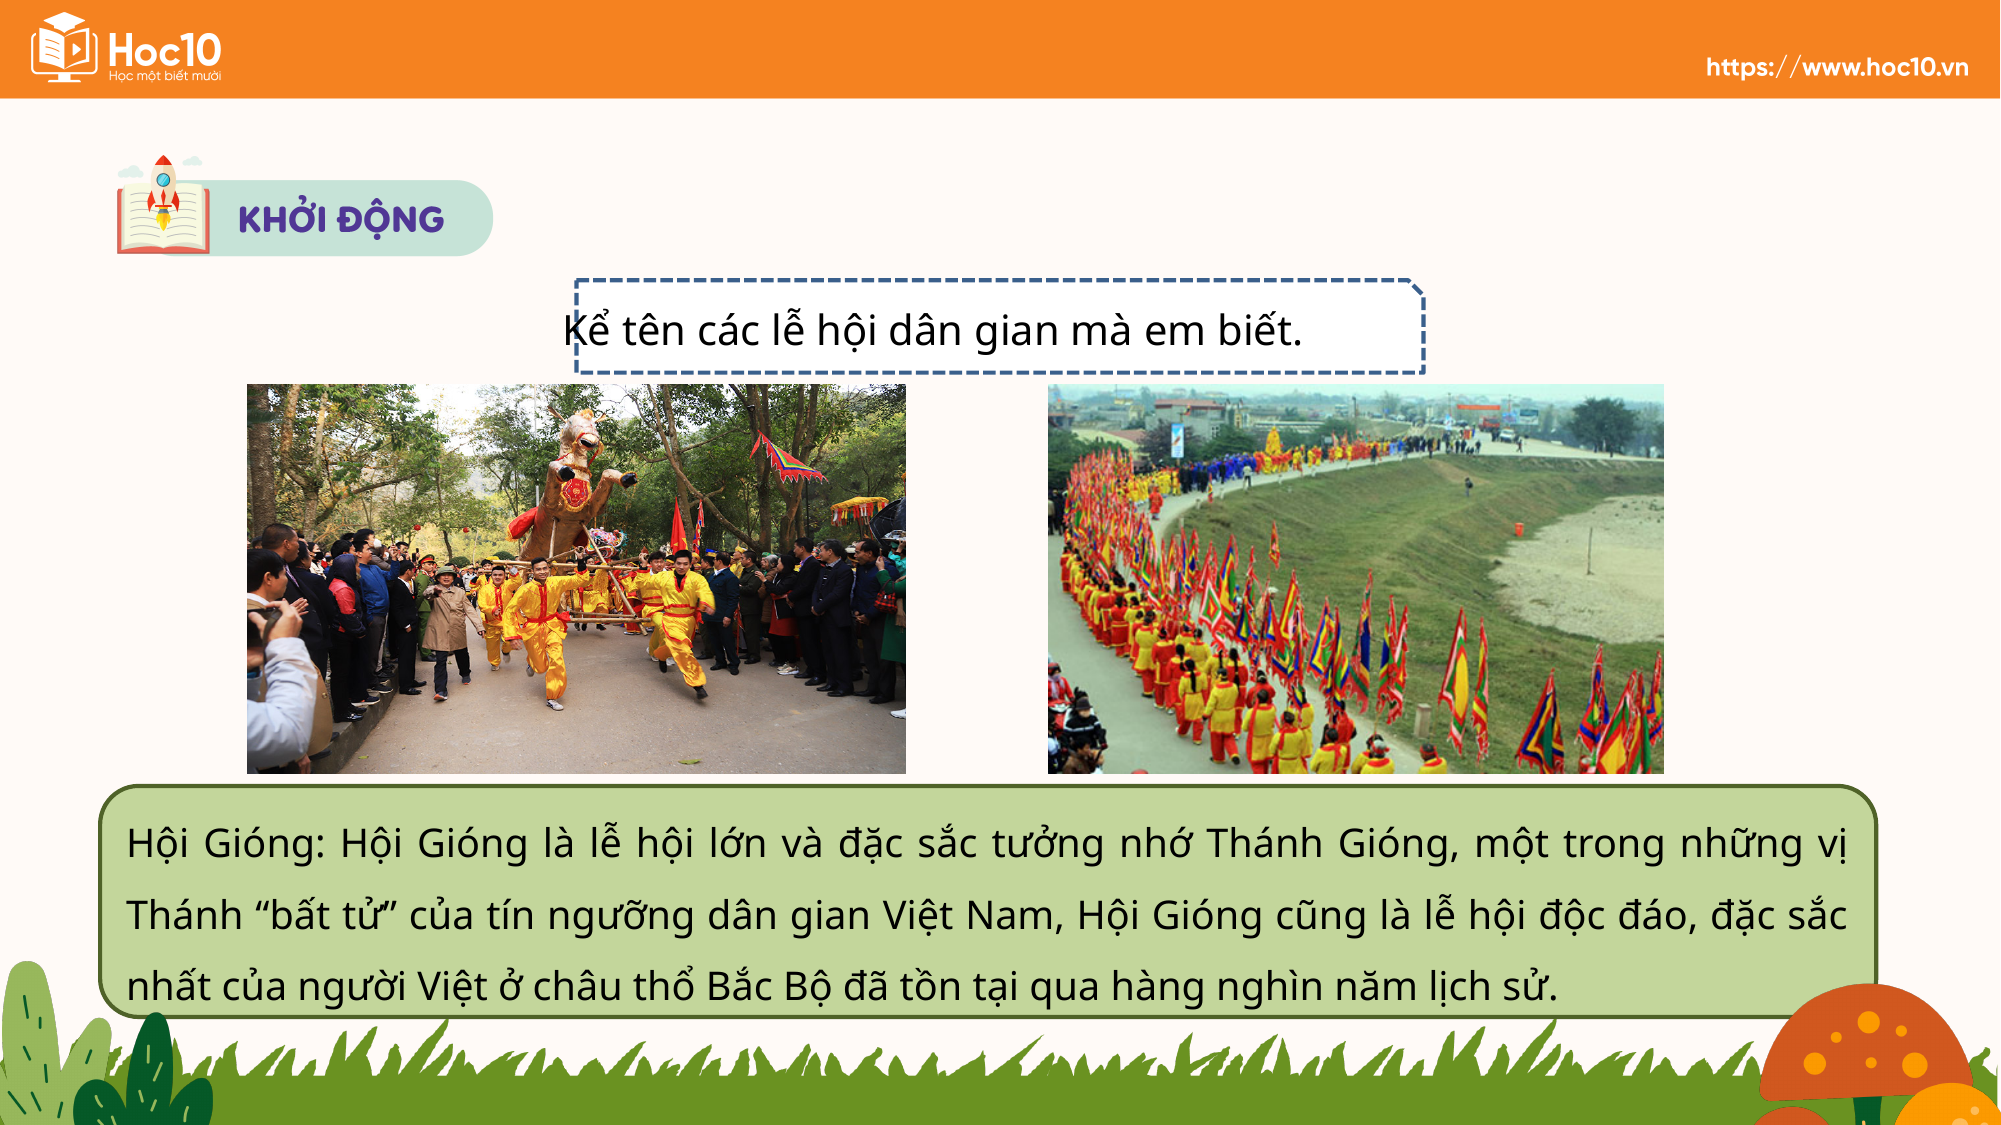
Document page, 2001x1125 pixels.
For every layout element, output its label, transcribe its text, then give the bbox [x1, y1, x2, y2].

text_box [576, 280, 1424, 373]
text_box Hội Gióng: Hội Gióng là lễ hội lớn và đặc sắc tưởng nhớ Thánh Gióng, một trong những vị Thánh “bất tử” của tín ngưỡng dân gian Việt Nam, Hội Gióng cũng là lễ hội độc đáo, đặc sắc nhất của người Việt ở châu thổ Bắc Bộ đã tồn tại qua hàng nghìn năm lịch sử. [100, 785, 1877, 1017]
picture [0, 0, 2001, 1125]
